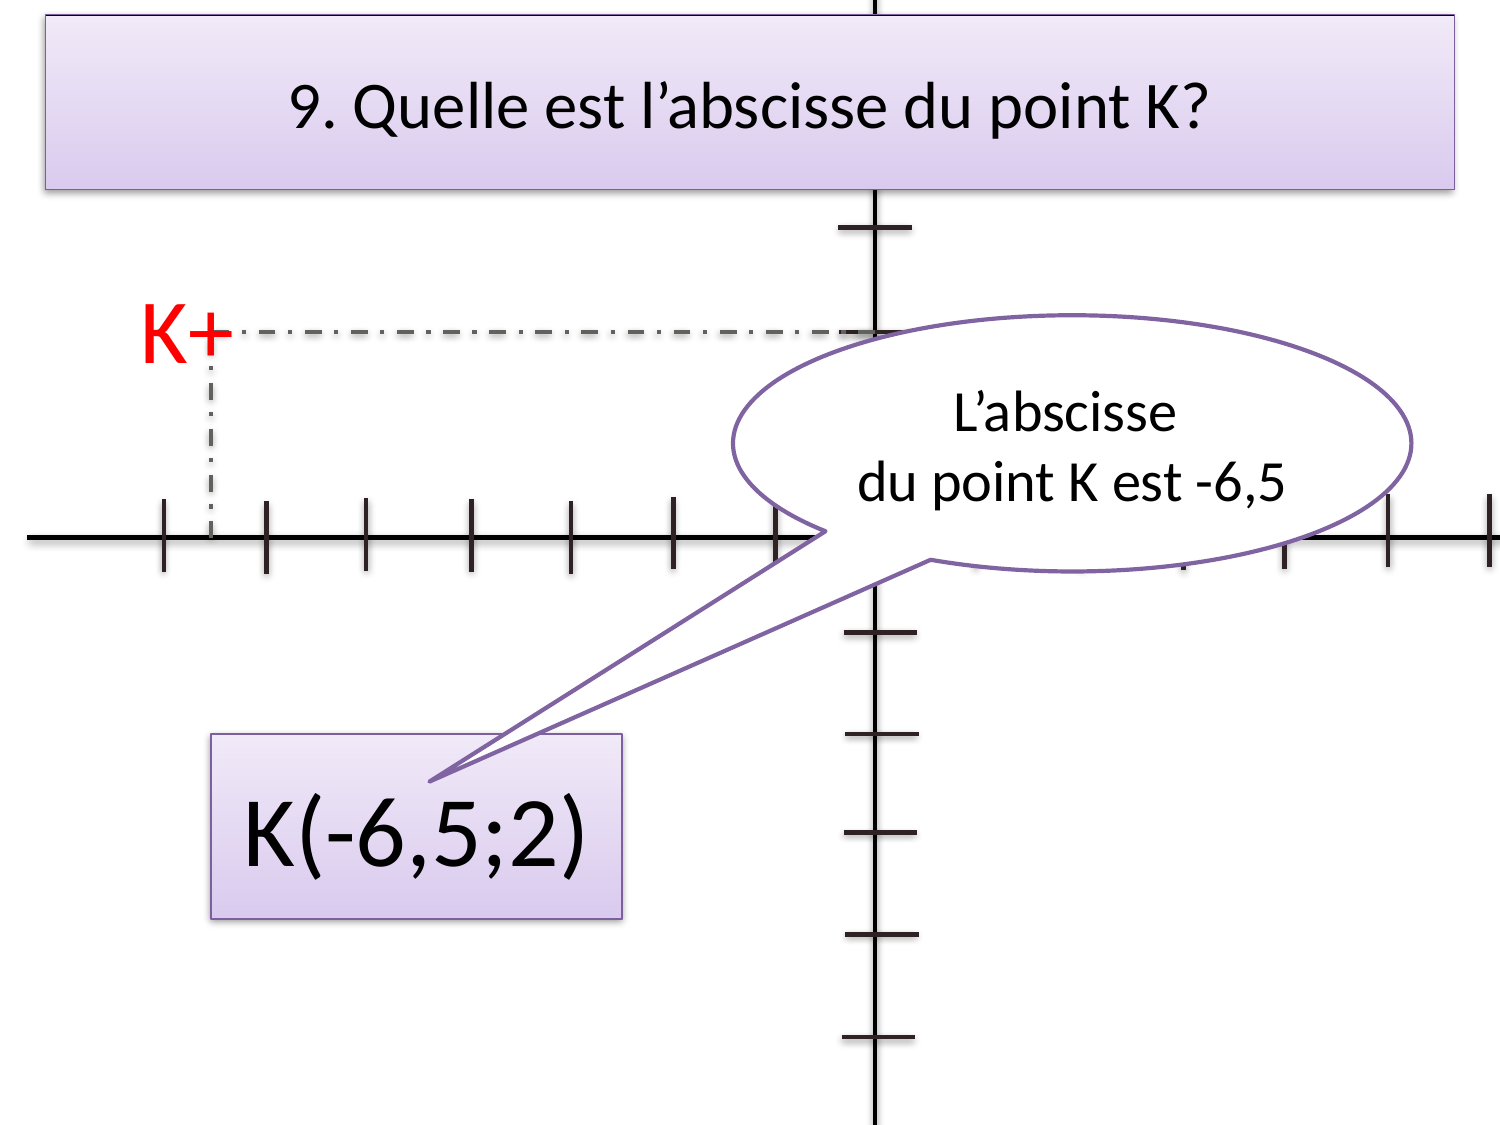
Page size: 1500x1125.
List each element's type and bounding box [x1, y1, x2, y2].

text_box [26, 0, 1500, 1125]
